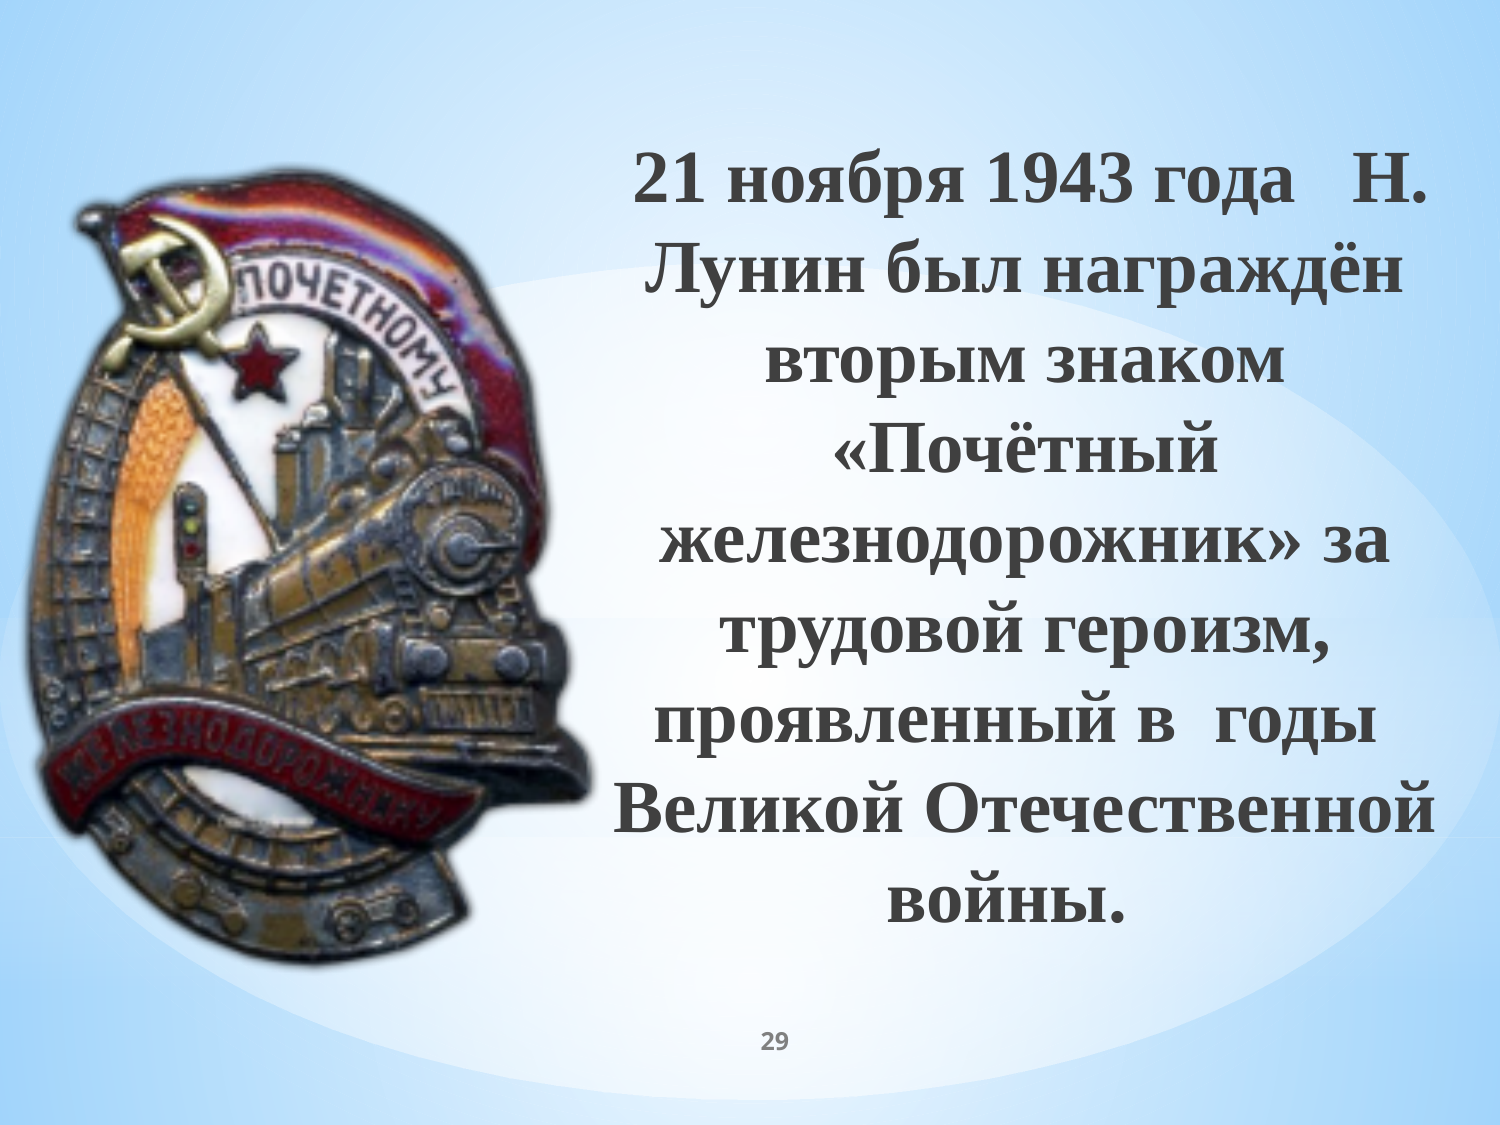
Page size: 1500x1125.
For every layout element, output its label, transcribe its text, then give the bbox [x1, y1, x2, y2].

picture [17, 161, 610, 983]
list 21 ноября 1943 года Н. Лунин был награждён вторым знаком «Почётный железнодорожник» за трудовой героизм, проявленный в годы Великой Отечественной войны. [561, 120, 1483, 1083]
